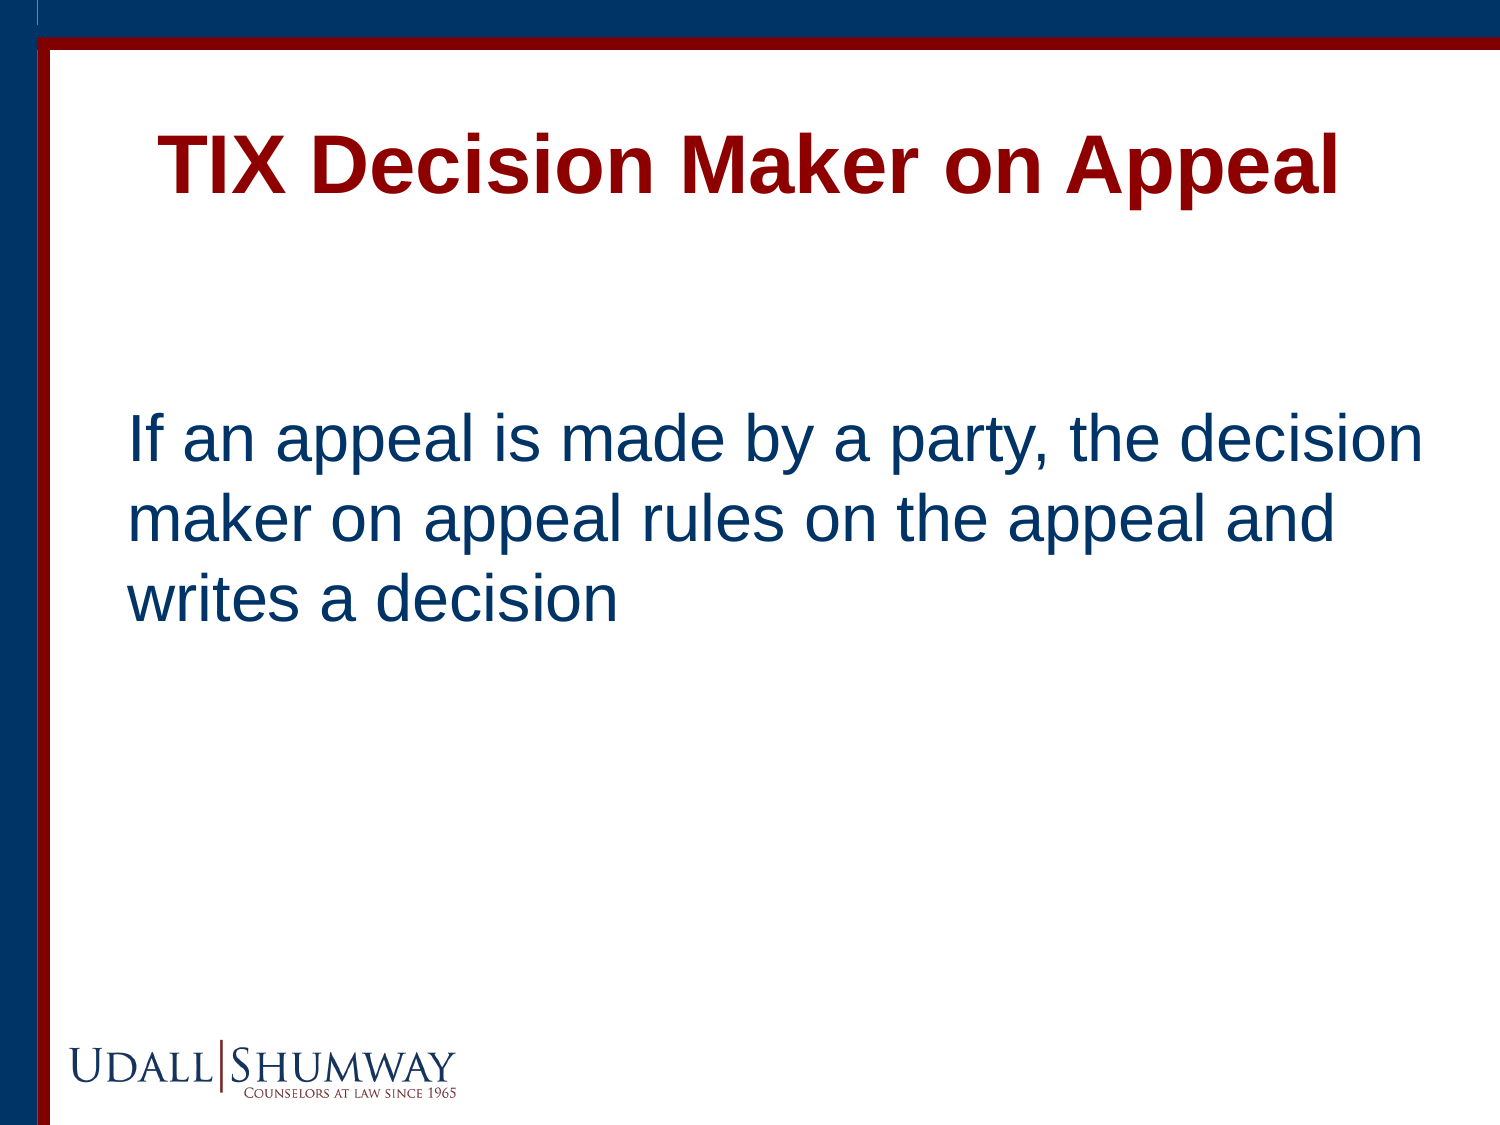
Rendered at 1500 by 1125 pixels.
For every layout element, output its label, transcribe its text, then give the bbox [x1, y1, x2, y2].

picture [62, 1031, 463, 1105]
list If an appeal is made by a party, the decision maker on appeal rules on the appeal and writes a decision [112, 387, 1463, 913]
title TIX Decision Maker on Appeal [112, 87, 1388, 233]
